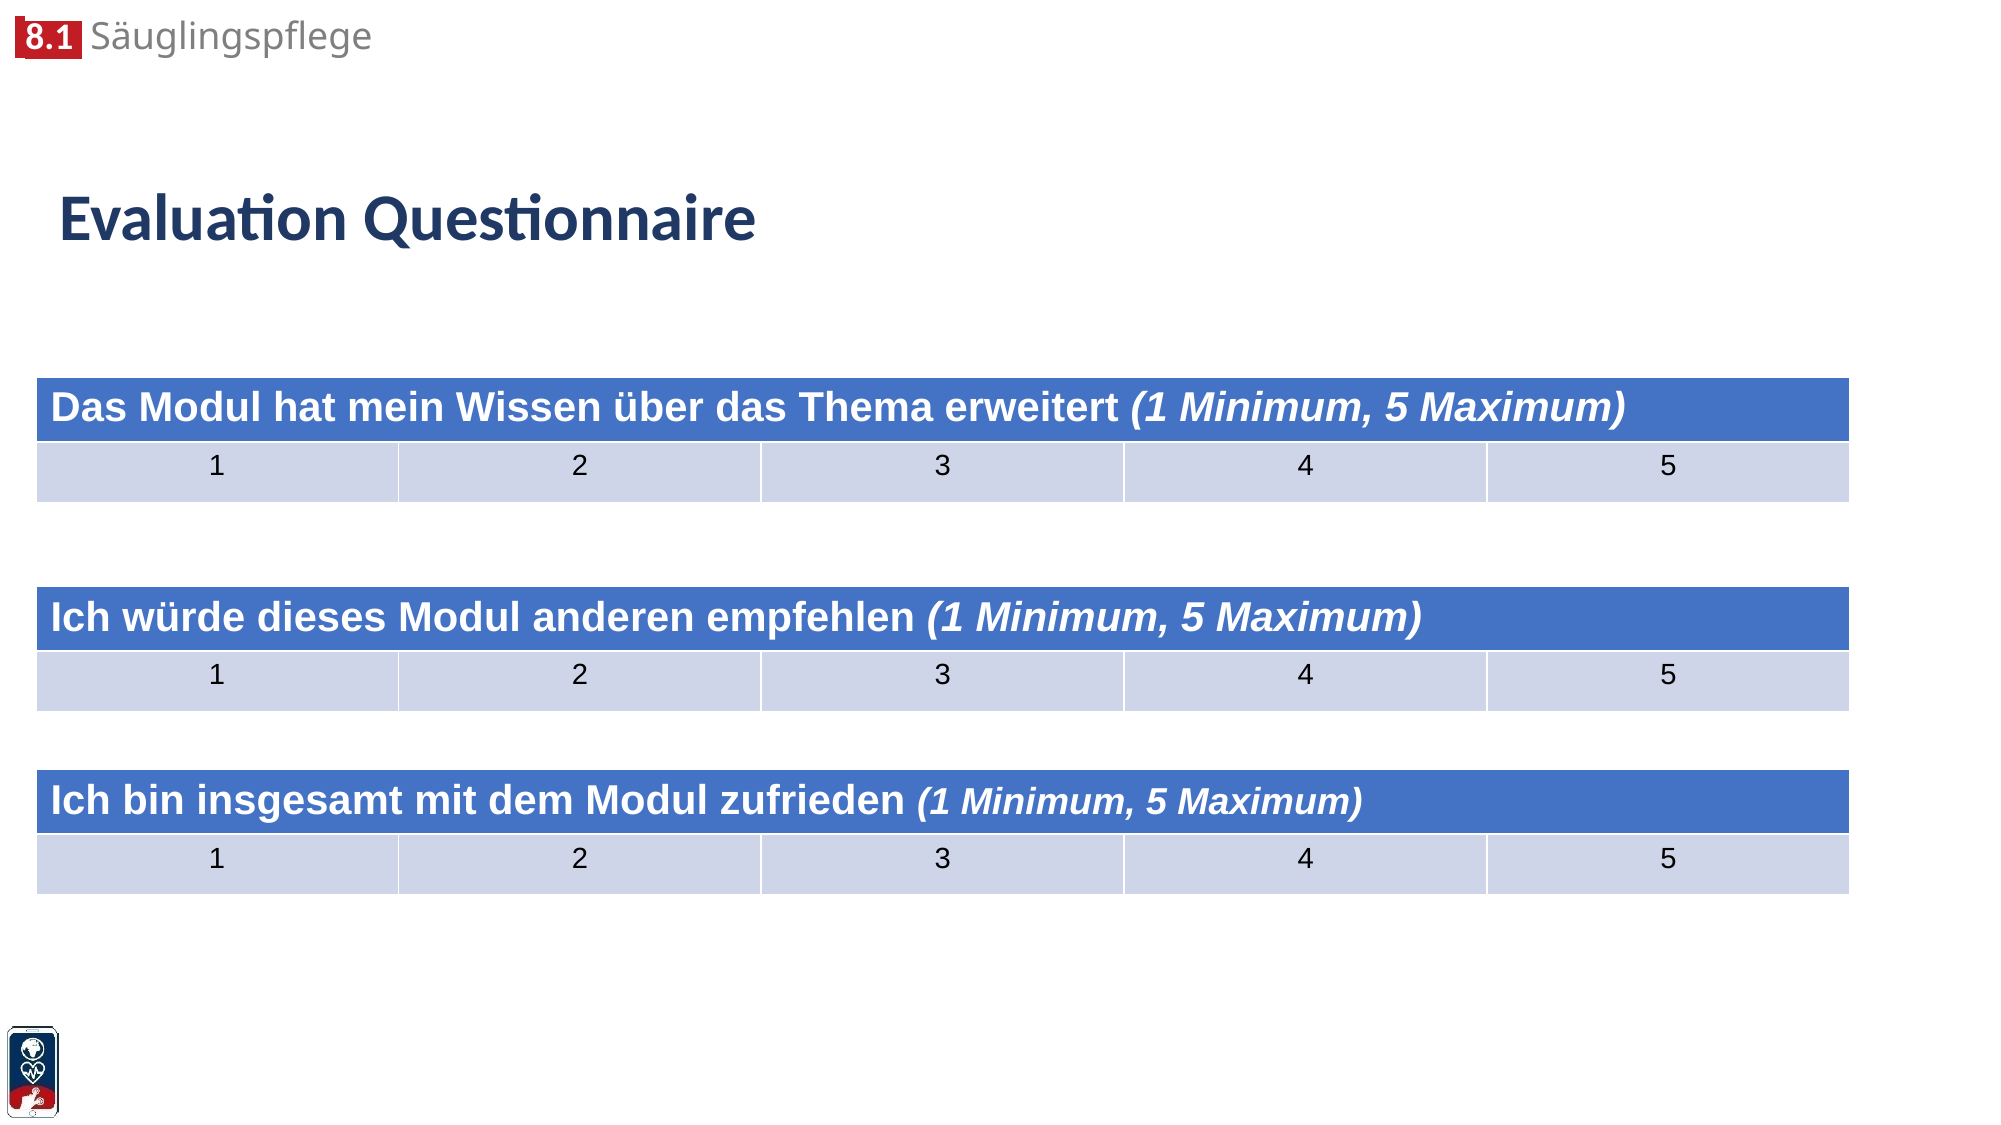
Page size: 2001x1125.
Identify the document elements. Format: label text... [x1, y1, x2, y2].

table_cell 2 [399, 652, 760, 711]
table_header Ich bin insgesamt mit dem Modul zufrieden (1 Minimum, 5 Maximum) [37, 770, 1849, 833]
table_cell 3 [762, 443, 1123, 502]
text_box Evaluation Questionnaire [44, 159, 1859, 279]
table_cell 4 [1125, 443, 1486, 502]
table_cell 5 [1488, 652, 1849, 711]
table_cell 5 [1488, 835, 1849, 894]
picture [7, 1026, 59, 1118]
table_cell 4 [1125, 652, 1486, 711]
table_cell 4 [1125, 835, 1486, 894]
table_cell 1 [37, 652, 398, 711]
table_header Ich würde dieses Modul anderen empfehlen (1 Minimum, 5 Maximum) [37, 587, 1849, 650]
table_cell 2 [399, 443, 760, 502]
table_cell 3 [762, 652, 1123, 711]
table_header Das Modul hat mein Wissen über das Thema erweitert (1 Minimum, 5 Maximum) [37, 378, 1849, 441]
table_cell 2 [399, 835, 760, 894]
table_cell 1 [37, 443, 398, 502]
table_cell 5 [1488, 443, 1849, 502]
table_cell 1 [37, 835, 398, 894]
table_cell 3 [762, 835, 1123, 894]
